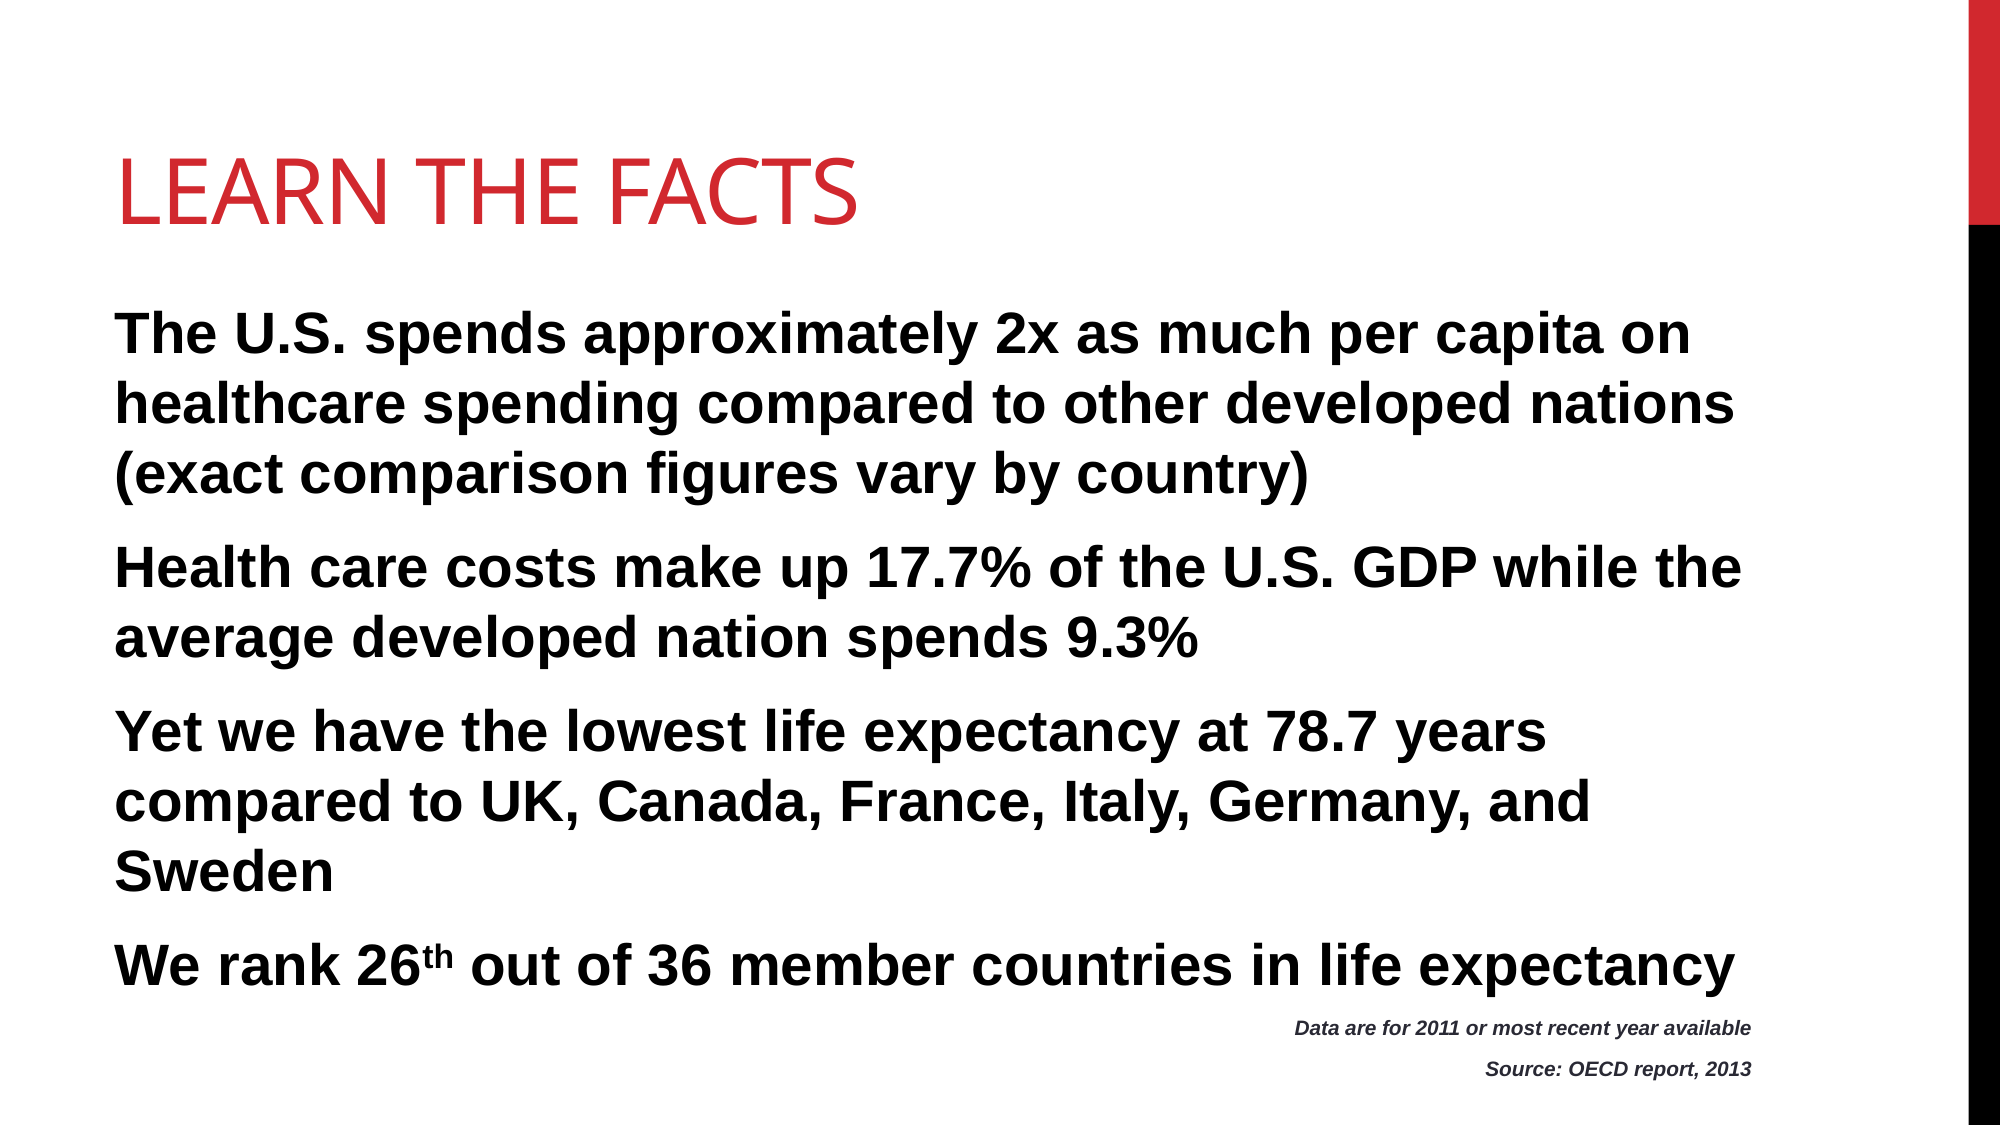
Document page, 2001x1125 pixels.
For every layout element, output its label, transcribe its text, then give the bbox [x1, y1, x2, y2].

list The U.S. spends approximately 2x as much per capita on healthcare spending compared to other developed nations (exact comparison figures vary by country) Health care costs make up 17.7% of the U.S. GDP while the average developed nation spends 9.3% Yet we have the lowest life expectancy at 78.7 years compared to UK, Canada, France, Italy, Germany, and Sweden We rank 26th out of 36 member countries in life expectancy Data are for 2011 or most recent year available Source: OECD report, 2013 [99, 287, 1767, 1005]
title LEARN THE FACTS [99, 25, 1367, 250]
